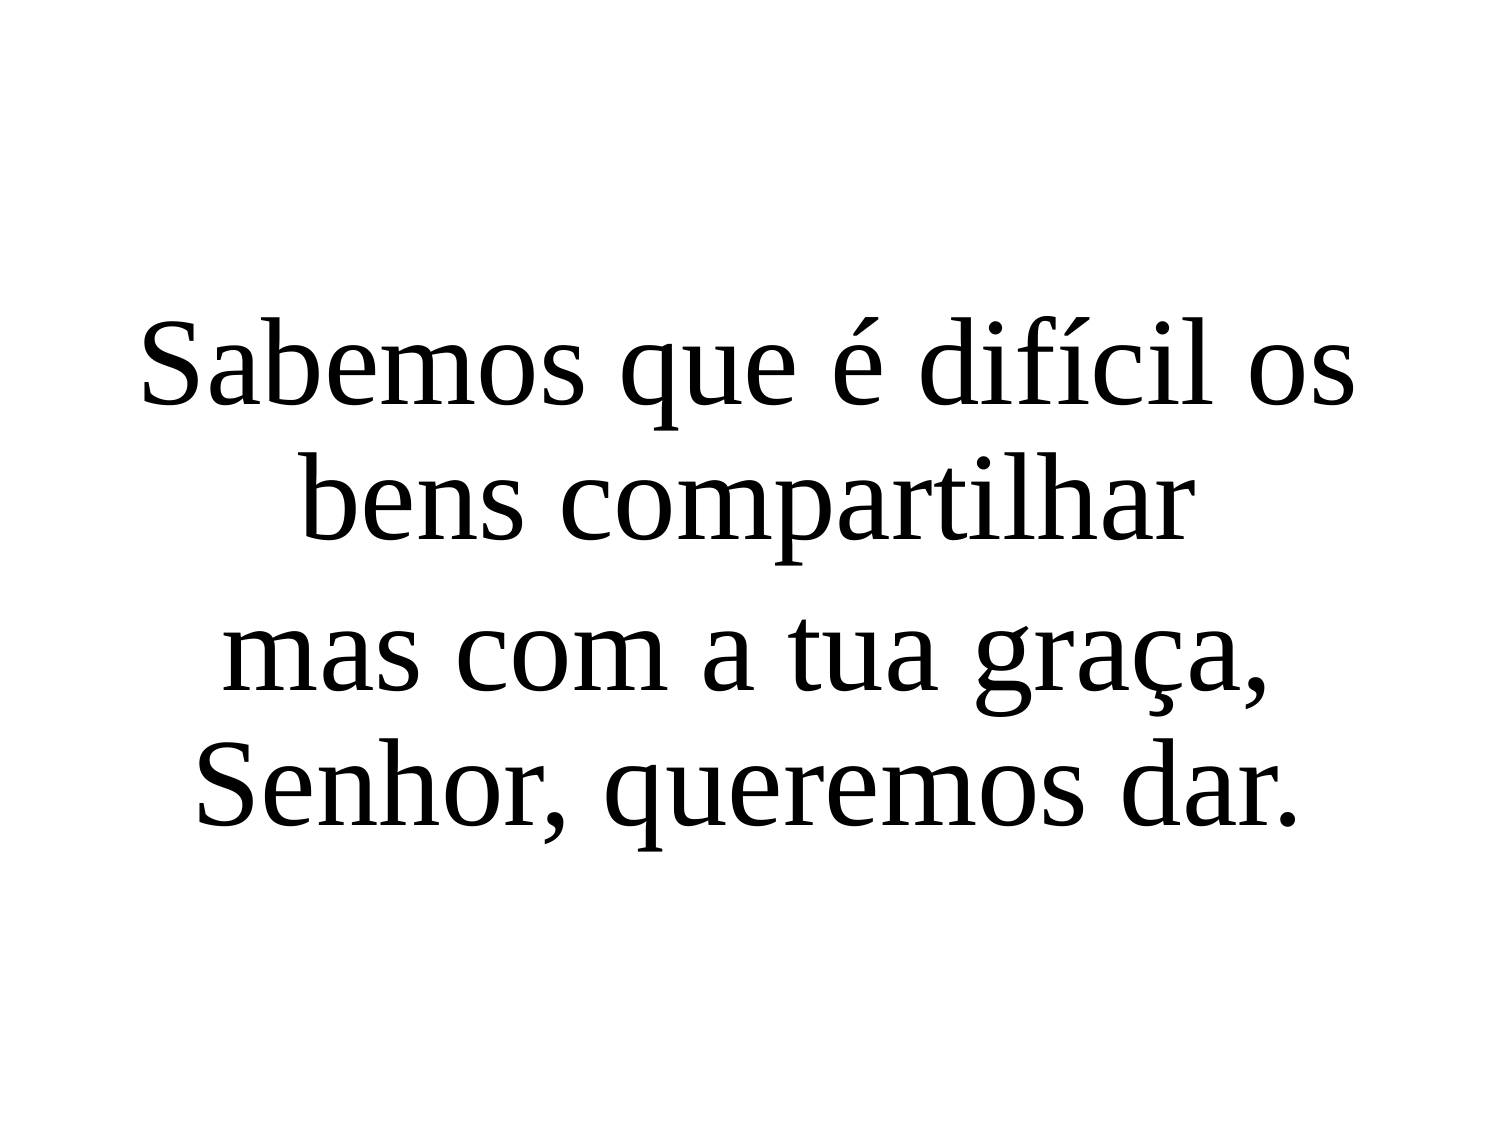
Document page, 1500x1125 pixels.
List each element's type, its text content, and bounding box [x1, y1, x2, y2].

list Sabemos que é difícil os bens compartilhar mas com a tua graça, Senhor, queremos dar. [34, 53, 1462, 1095]
